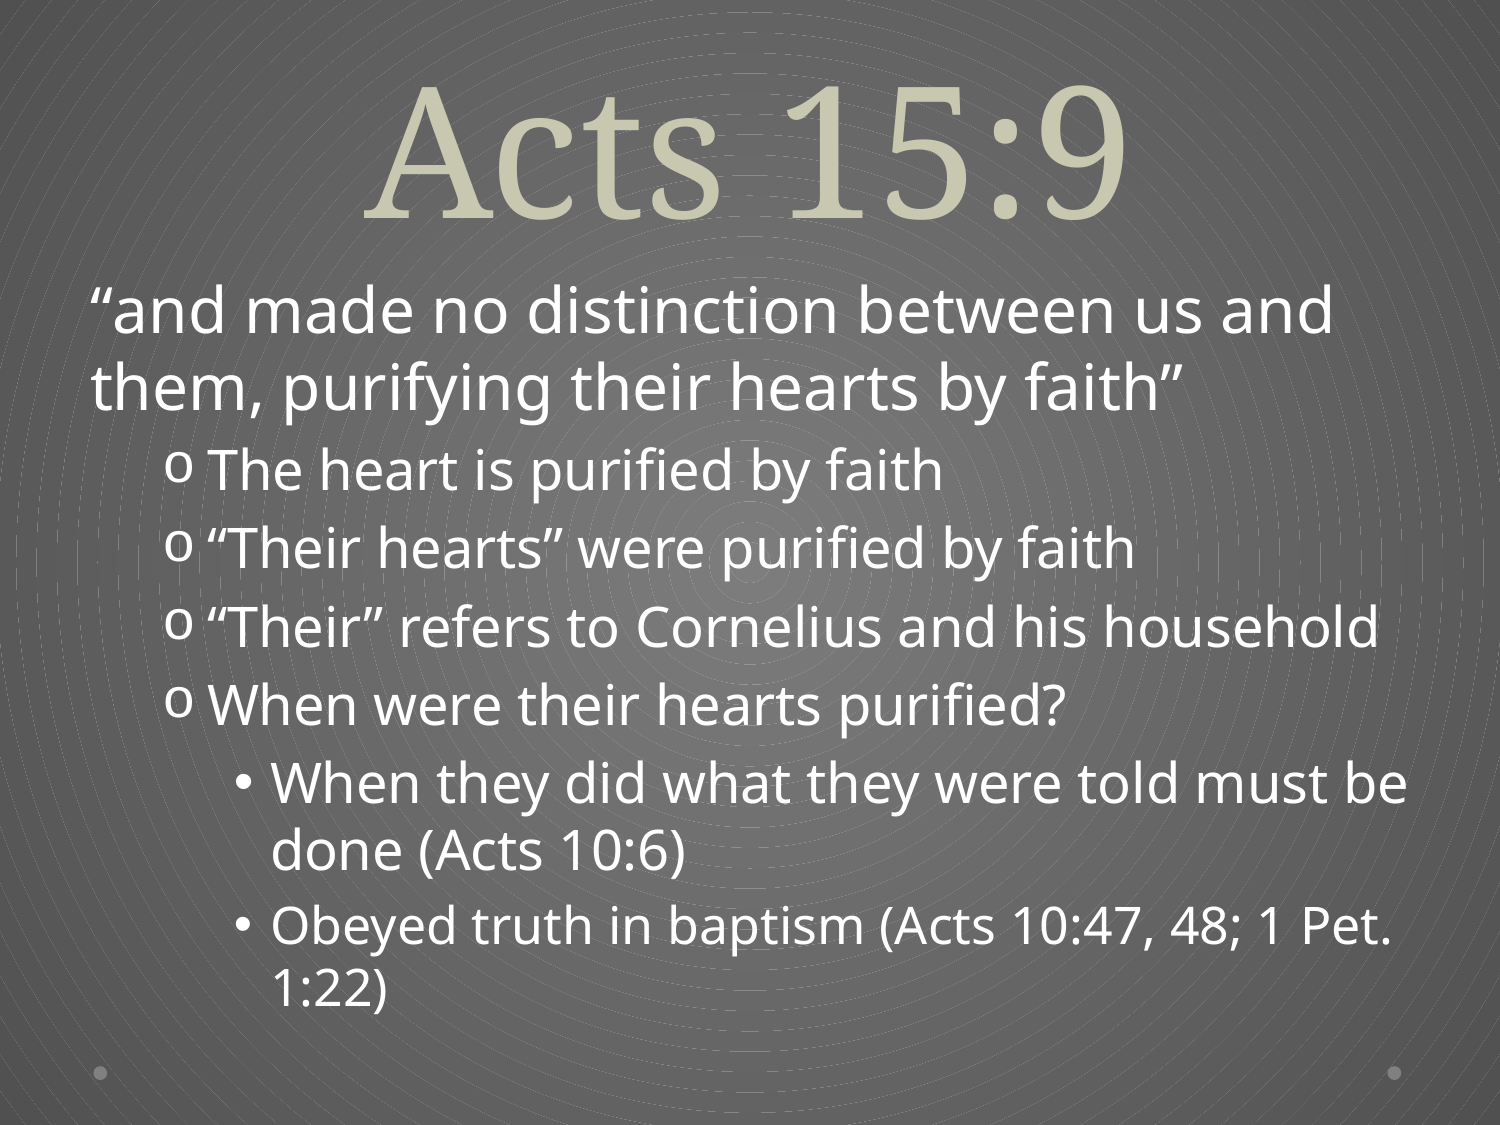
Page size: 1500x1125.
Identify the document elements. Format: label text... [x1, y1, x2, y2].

list “and made no distinction between us and them, purifying their hearts by faith” The heart is purified by faith “Their hearts” were purified by faith “Their” refers to Cornelius and his household When were their hearts purified? When they did what they were told must be done (Acts 10:6) Obeyed truth in baptism (Acts 10:47, 48; 1 Pet. 1:22) [75, 262, 1425, 1075]
title Acts 15:9 [75, 0, 1425, 262]
